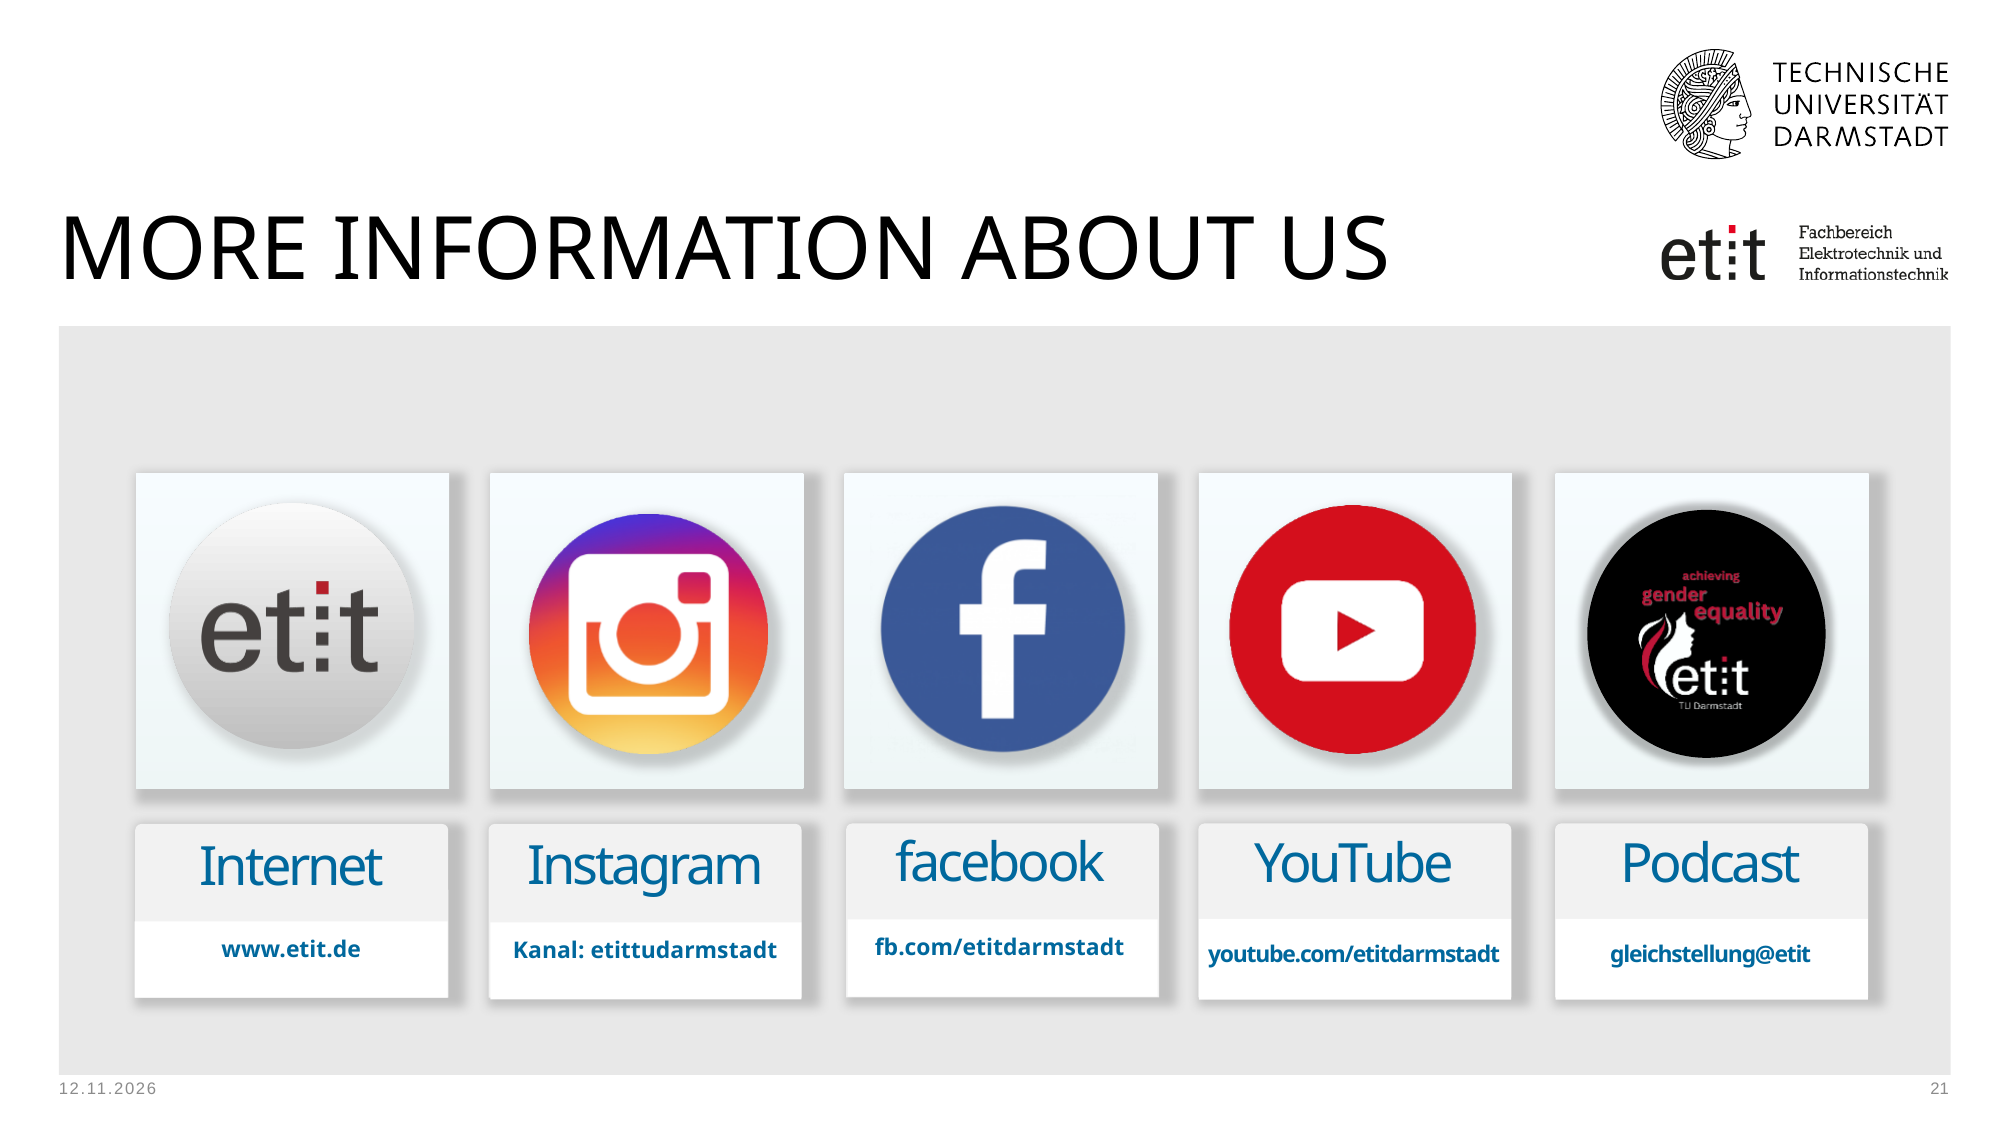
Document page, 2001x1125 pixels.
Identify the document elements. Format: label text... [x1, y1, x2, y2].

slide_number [59, 1075, 296, 1106]
picture [1661, 225, 1949, 280]
text_box [58, 325, 1952, 1076]
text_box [114, 473, 468, 998]
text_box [1533, 473, 1894, 1000]
title More information about us [59, 119, 1591, 297]
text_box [1177, 473, 1533, 1000]
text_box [822, 473, 1177, 998]
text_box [468, 473, 823, 1000]
slide_number 21 [1708, 1075, 1949, 1106]
